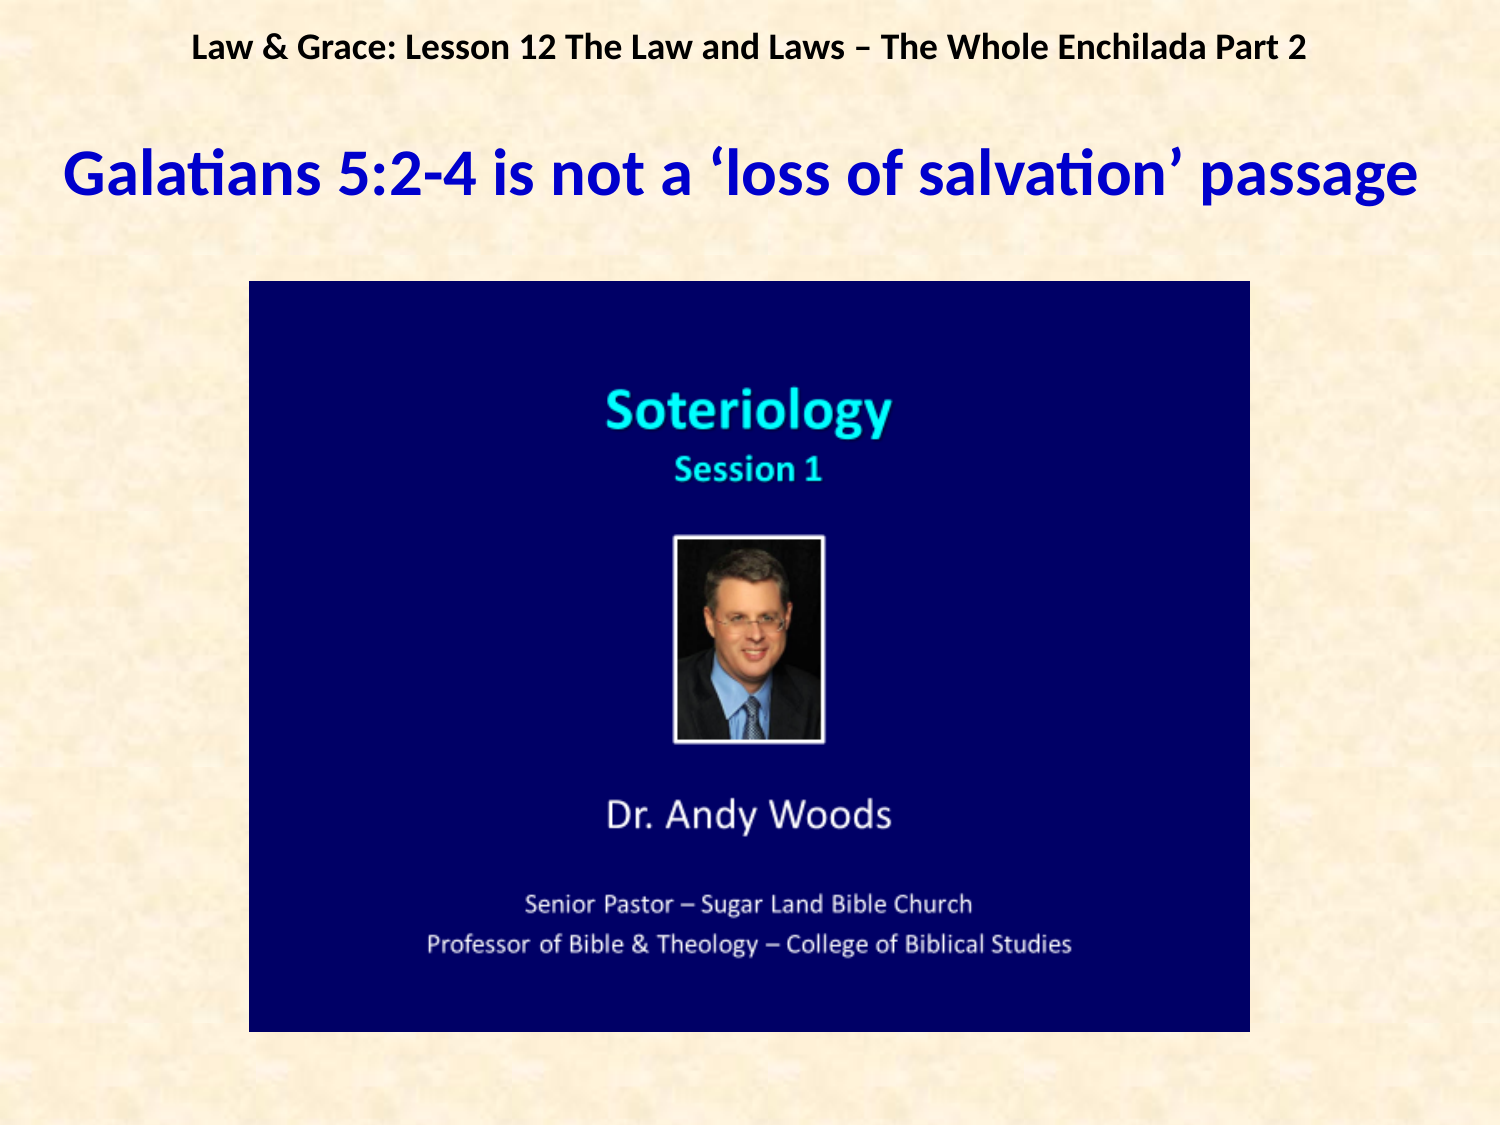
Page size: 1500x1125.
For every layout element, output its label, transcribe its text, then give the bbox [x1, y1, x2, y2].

title Galatians 5:2-4 is not a ‘loss of salvation’ passage [0, 112, 1500, 225]
picture [0, 225, 1500, 1125]
text_box Law & Grace: Lesson 12 The Law and Laws – The Whole Enchilada Part 2 [174, 14, 1325, 75]
picture [0, 0, 1500, 112]
